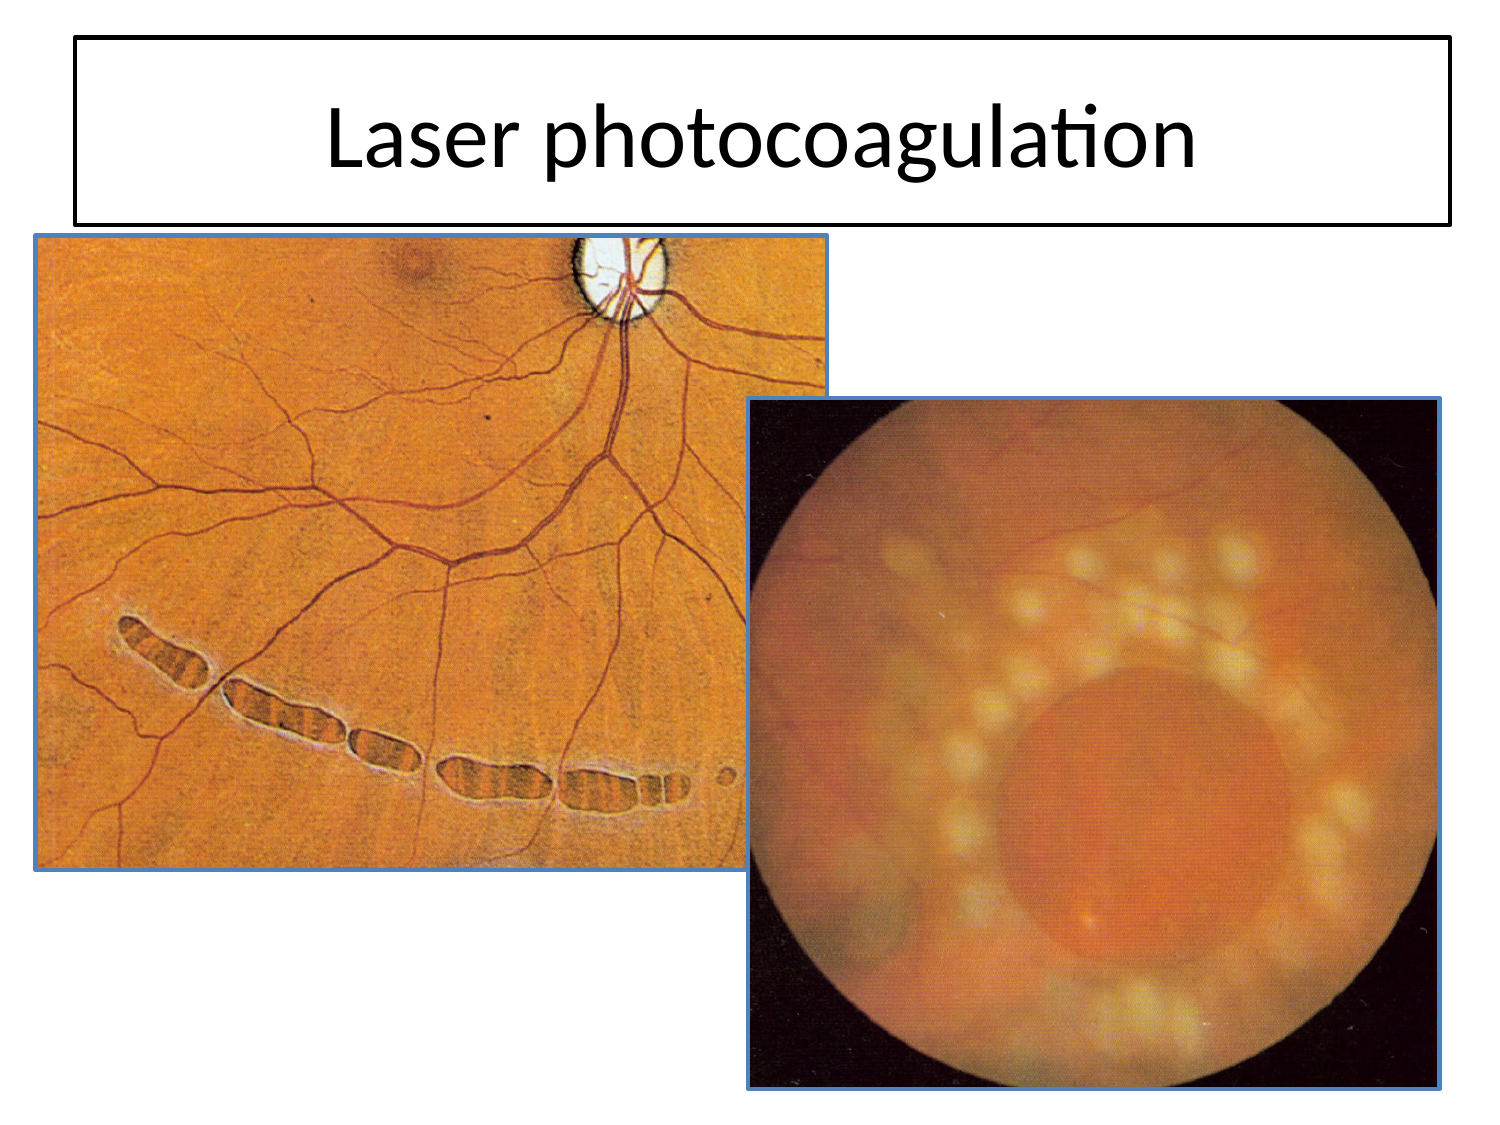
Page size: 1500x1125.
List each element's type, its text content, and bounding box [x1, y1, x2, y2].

text_box [1442, 487, 1450, 848]
picture [37, 237, 1438, 1087]
title Laser photocoagulation [73, 35, 1452, 227]
